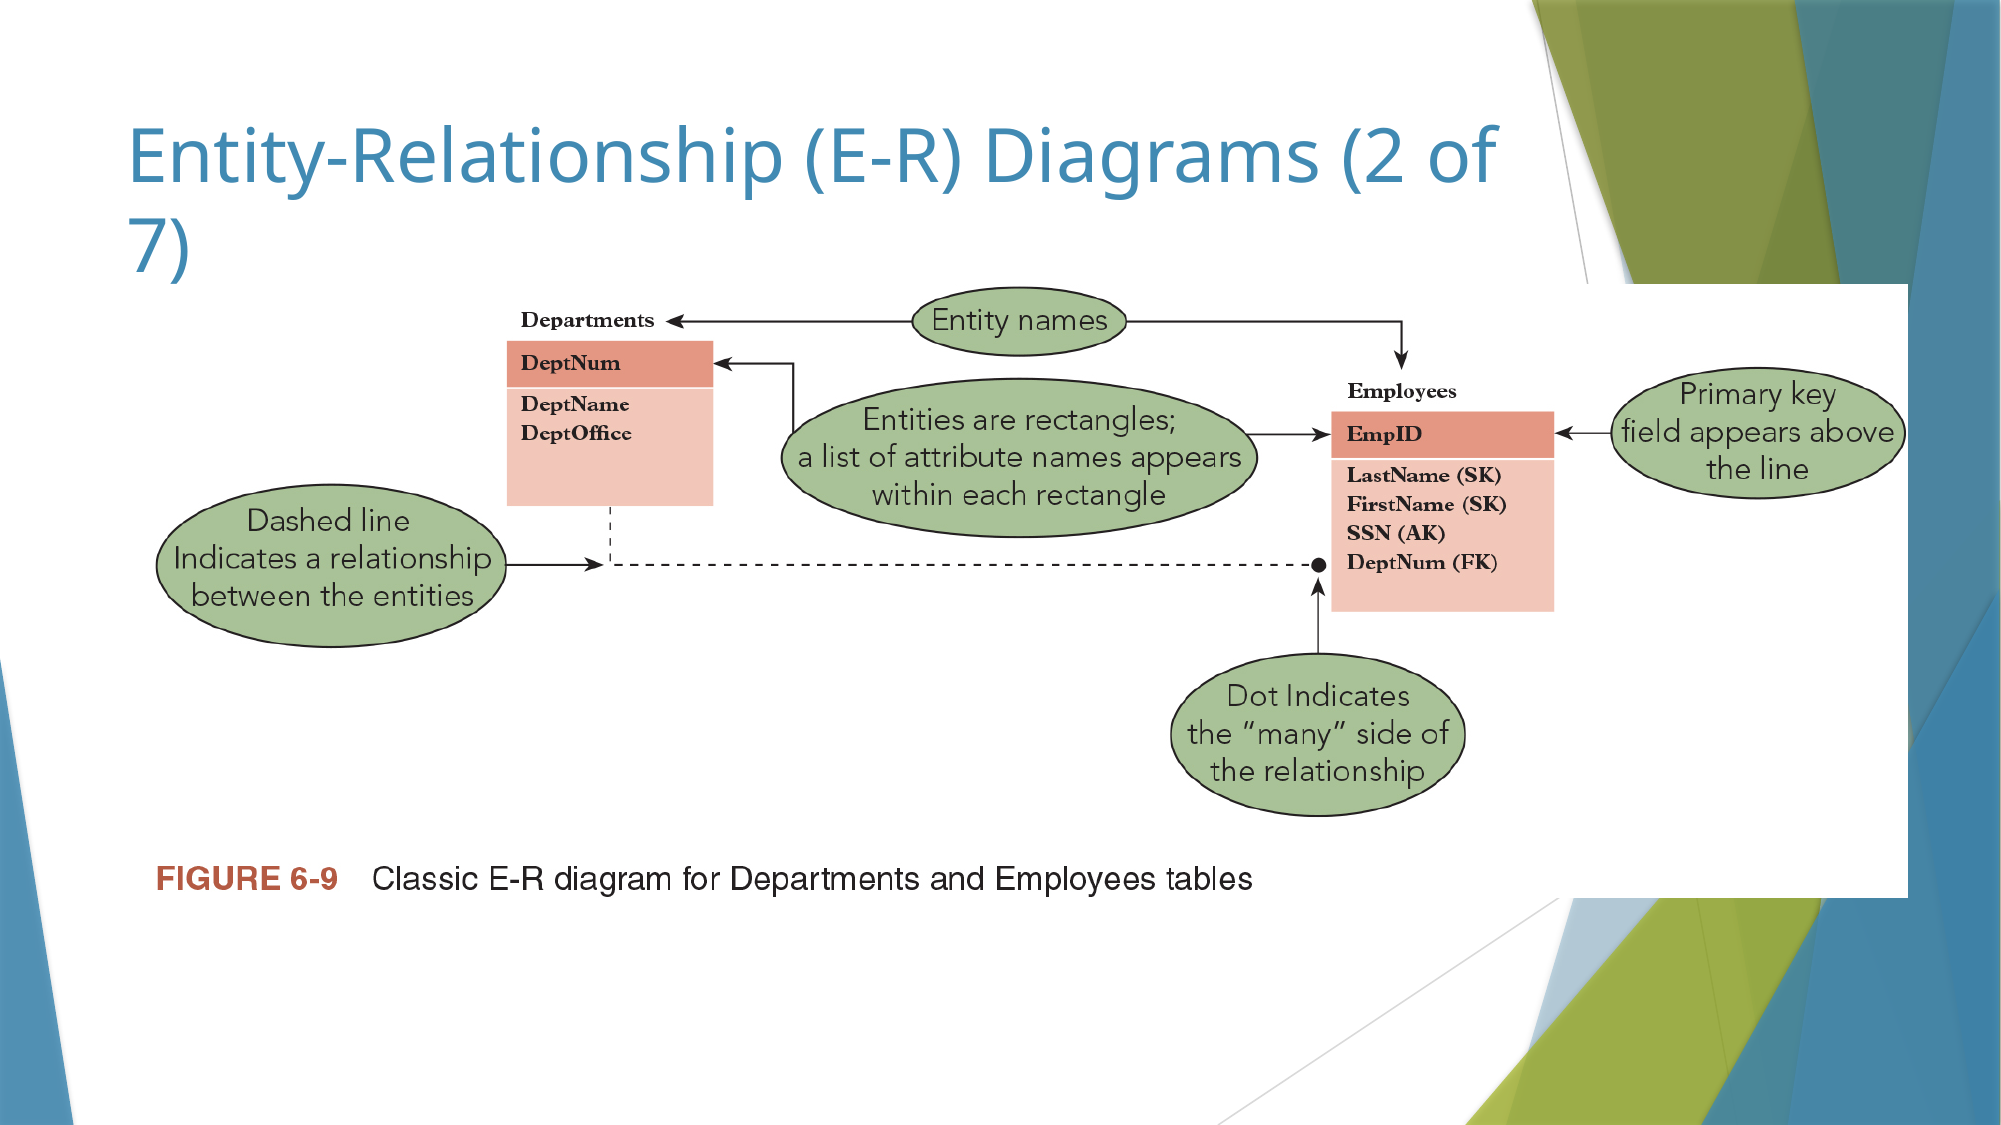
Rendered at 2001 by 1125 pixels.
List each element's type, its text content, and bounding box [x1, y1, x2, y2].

title Entity-Relationship (E-R) Diagrams (2 of 7) [111, 99, 1522, 317]
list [152, 283, 1908, 898]
